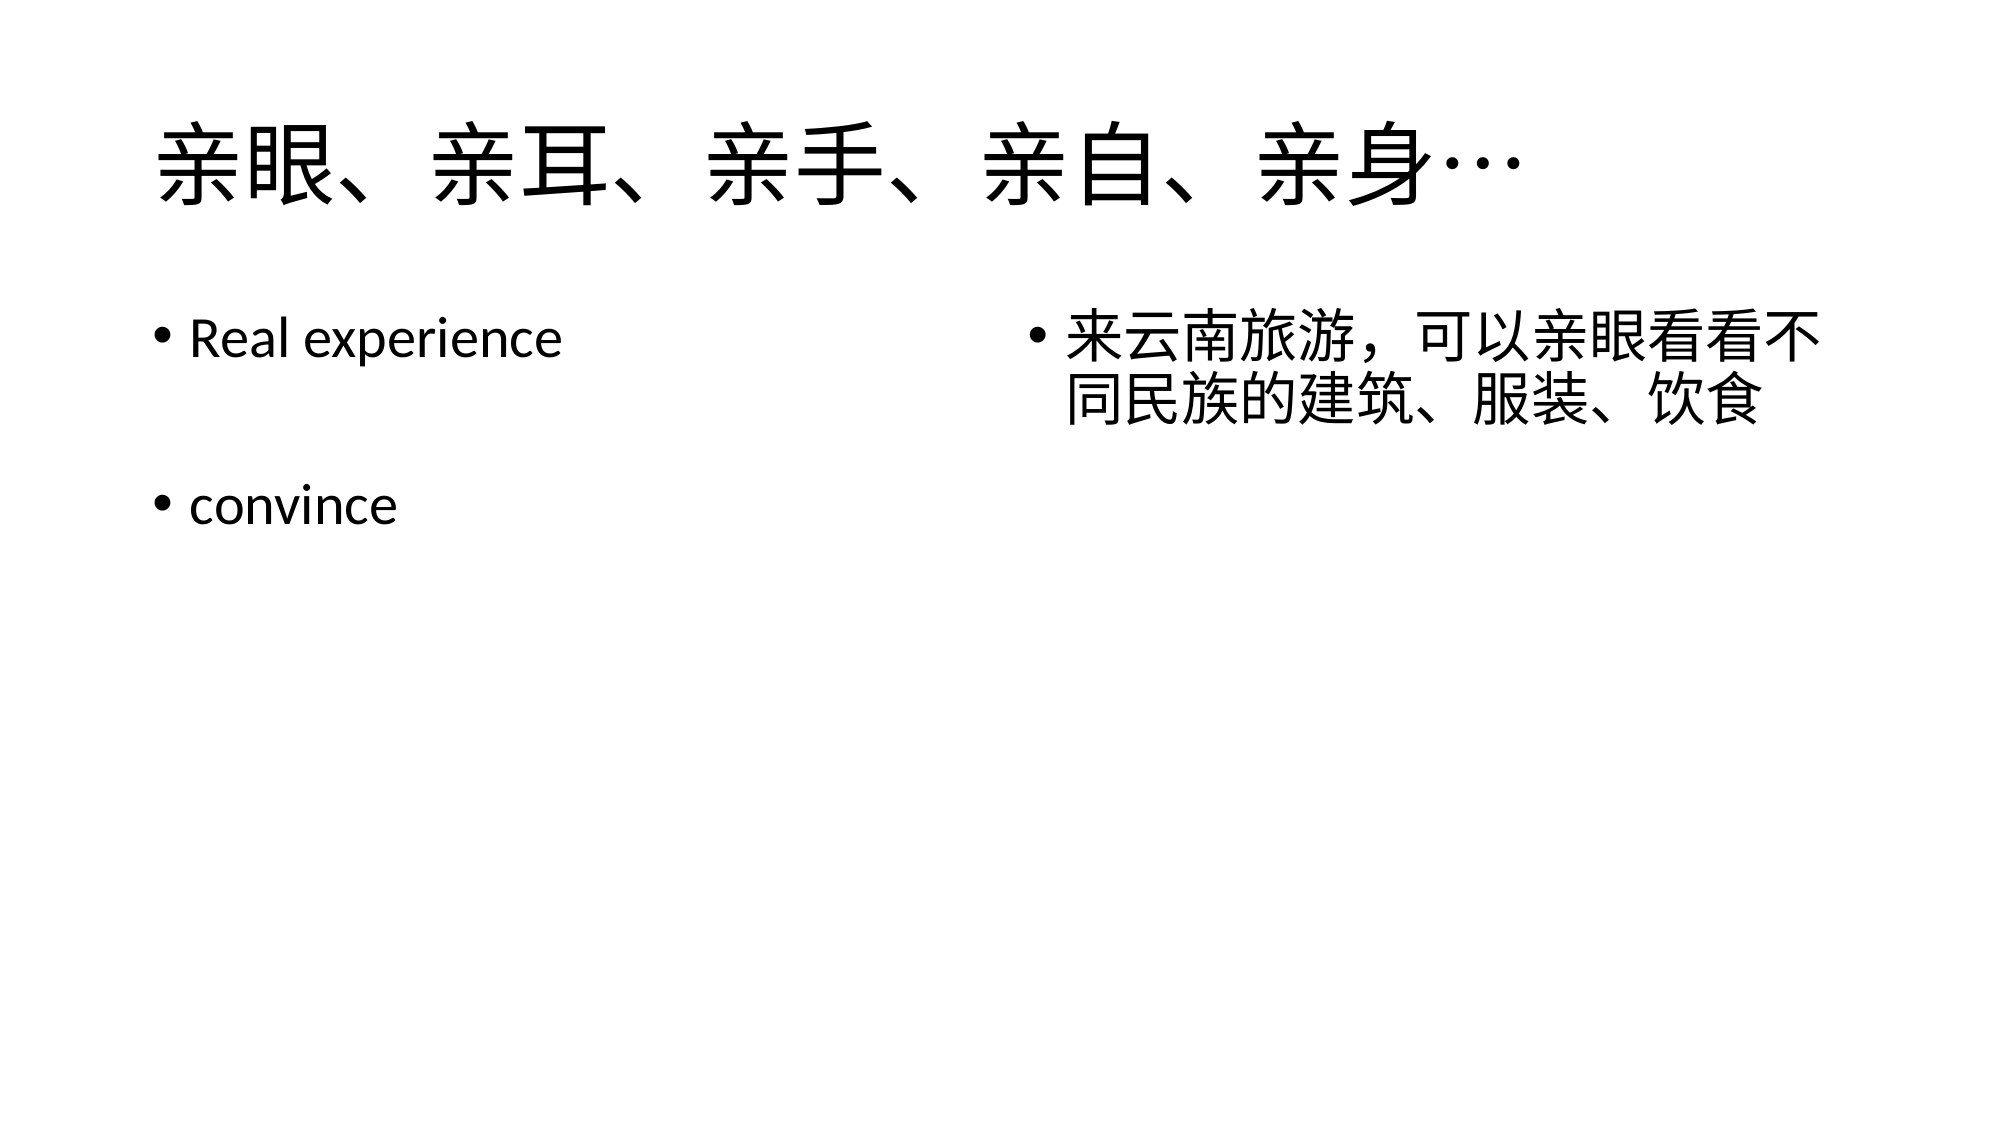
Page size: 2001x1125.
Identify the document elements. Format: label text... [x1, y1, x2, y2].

list 来云南旅游，可以亲眼看看不同民族的建筑、服装、饮食 [1012, 299, 1863, 1014]
list Real experience convince [137, 299, 988, 1014]
title 亲眼、亲耳、亲手、亲自、亲身… [137, 59, 1863, 278]
